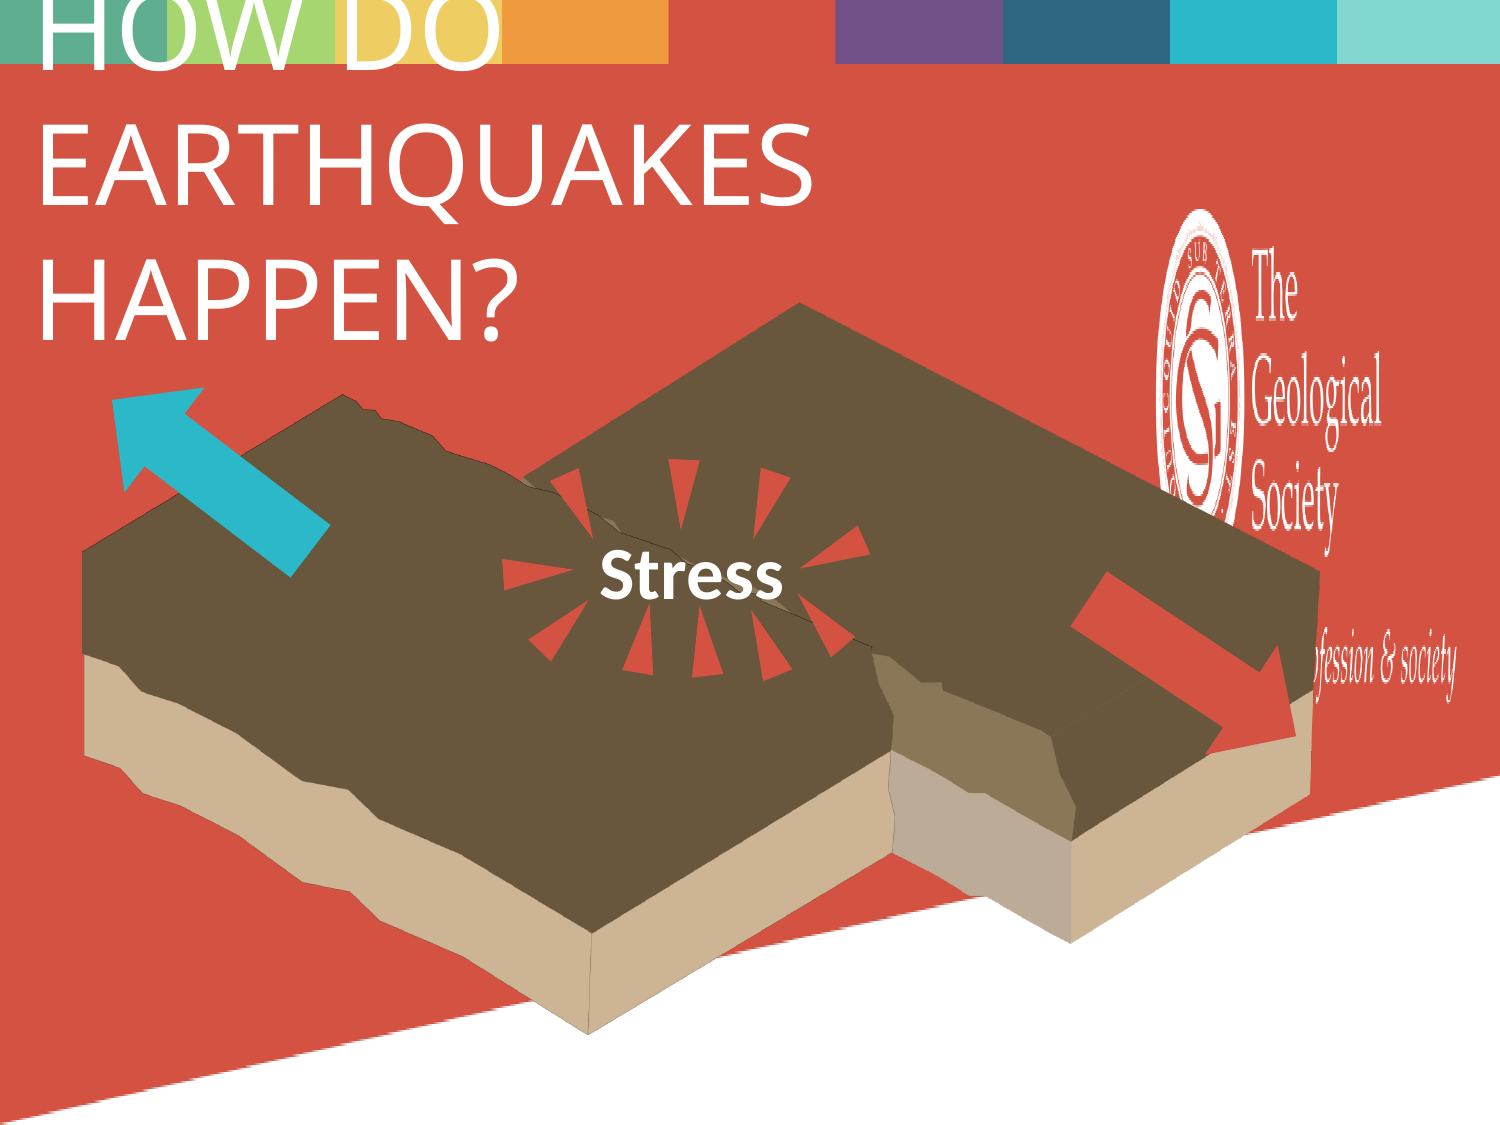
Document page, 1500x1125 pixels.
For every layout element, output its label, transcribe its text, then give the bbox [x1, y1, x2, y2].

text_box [502, 459, 868, 679]
text_box HOW DO EARTHQUAKES HAPPEN? [17, 32, 1134, 289]
picture [0, 0, 1500, 1125]
text_box [154, 385, 207, 392]
